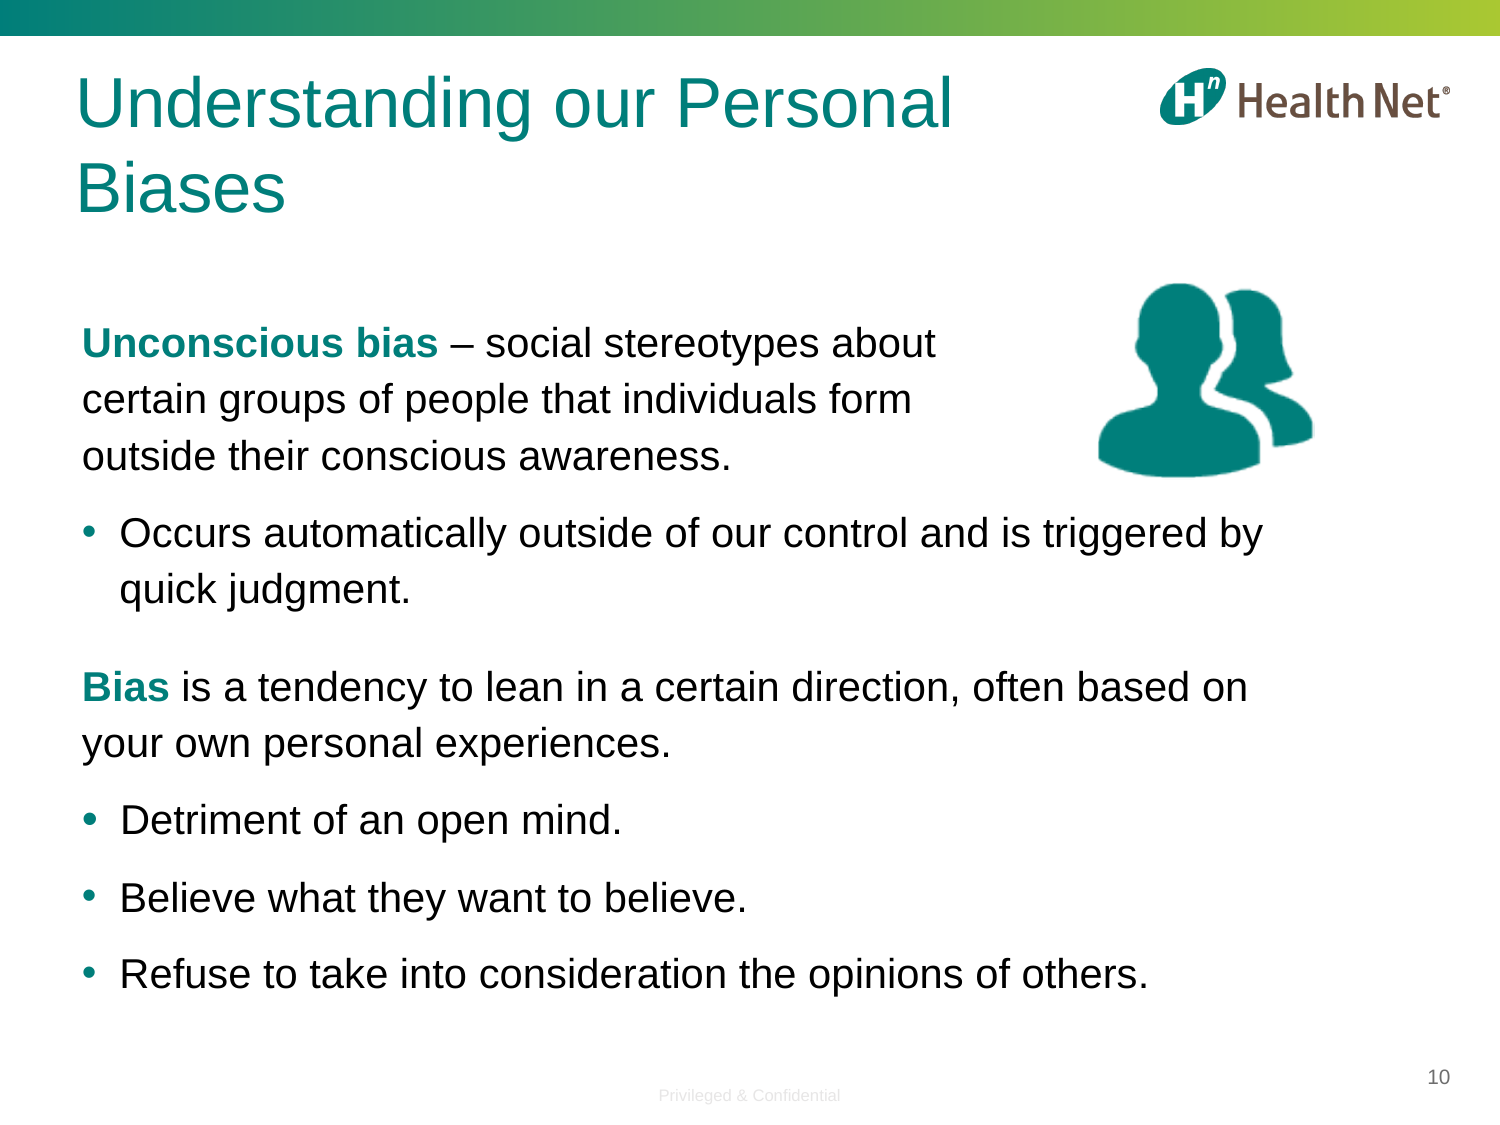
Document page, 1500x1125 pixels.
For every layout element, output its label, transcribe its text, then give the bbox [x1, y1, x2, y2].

list Unconscious bias – social stereotypes about certain groups of people that individuals form outside their conscious awareness. Occurs automatically outside of our control and is triggered by quick judgment. Bias is a tendency to lean in a certain direction, often based on your own personal experiences. Detriment of an open mind. Believe what they want to believe. Refuse to take into consideration the opinions of others. [81, 309, 1325, 990]
picture [1097, 282, 1315, 480]
picture [1160, 68, 1450, 125]
slide_number 10 [1299, 1050, 1451, 1089]
title Understanding our Personal Biases [75, 56, 1125, 222]
